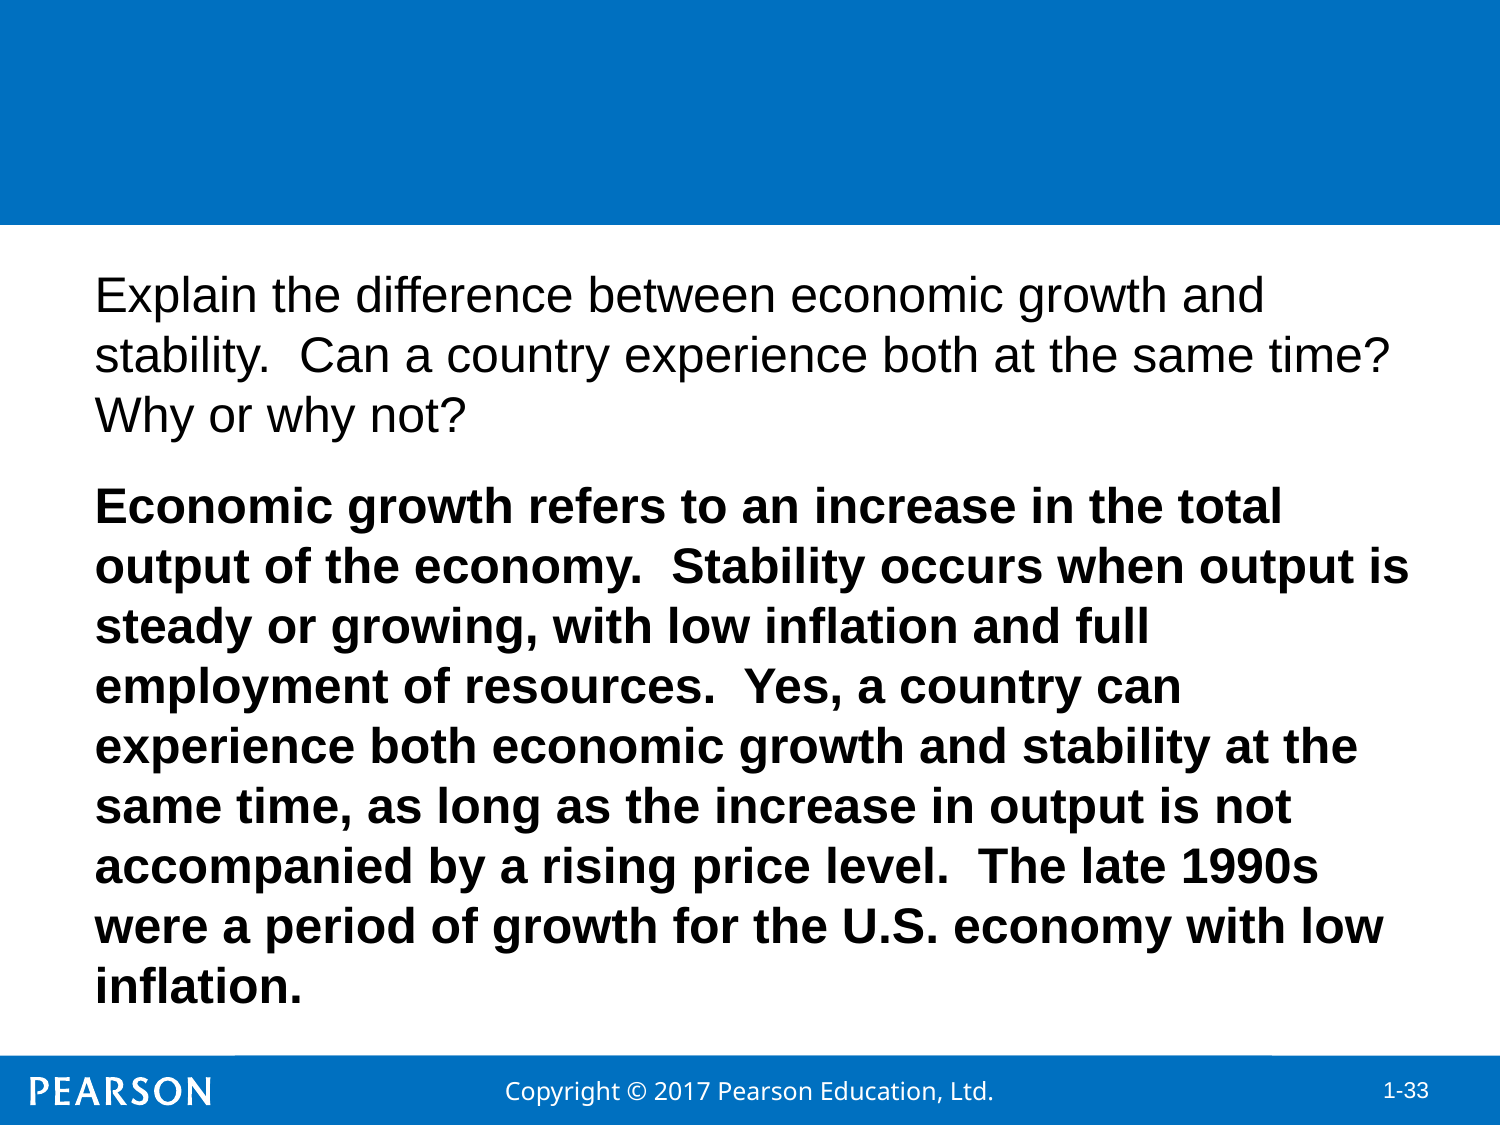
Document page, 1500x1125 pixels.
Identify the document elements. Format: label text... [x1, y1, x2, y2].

list Explain the difference between economic growth and stability. Can a country experience both at the same time? Why or why not? Economic growth refers to an increase in the total output of the economy. Stability occurs when output is steady or growing, with low inflation and full employment of resources. Yes, a country can experience both economic growth and stability at the same time, as long as the increase in output is not accompanied by a rising price level. The late 1990s were a period of growth for the U.S. economy with low inflation. [75, 262, 1425, 1005]
